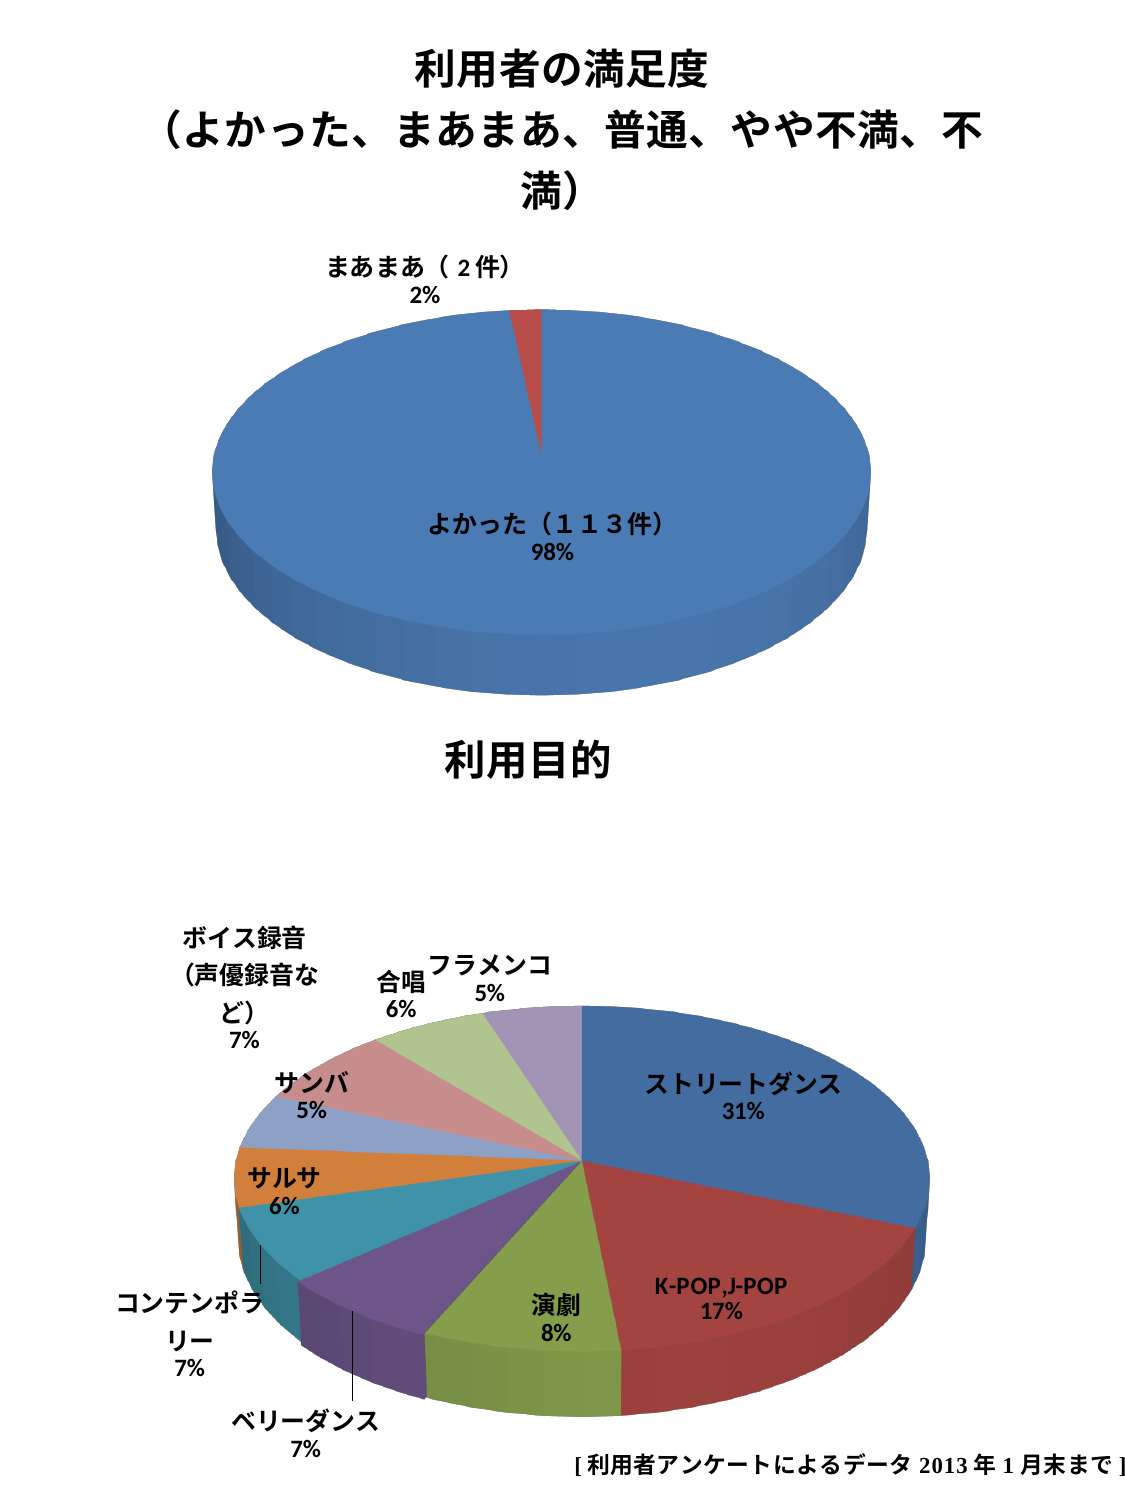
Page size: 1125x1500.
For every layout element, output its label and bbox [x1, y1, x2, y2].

chart [0, 0, 1125, 1500]
